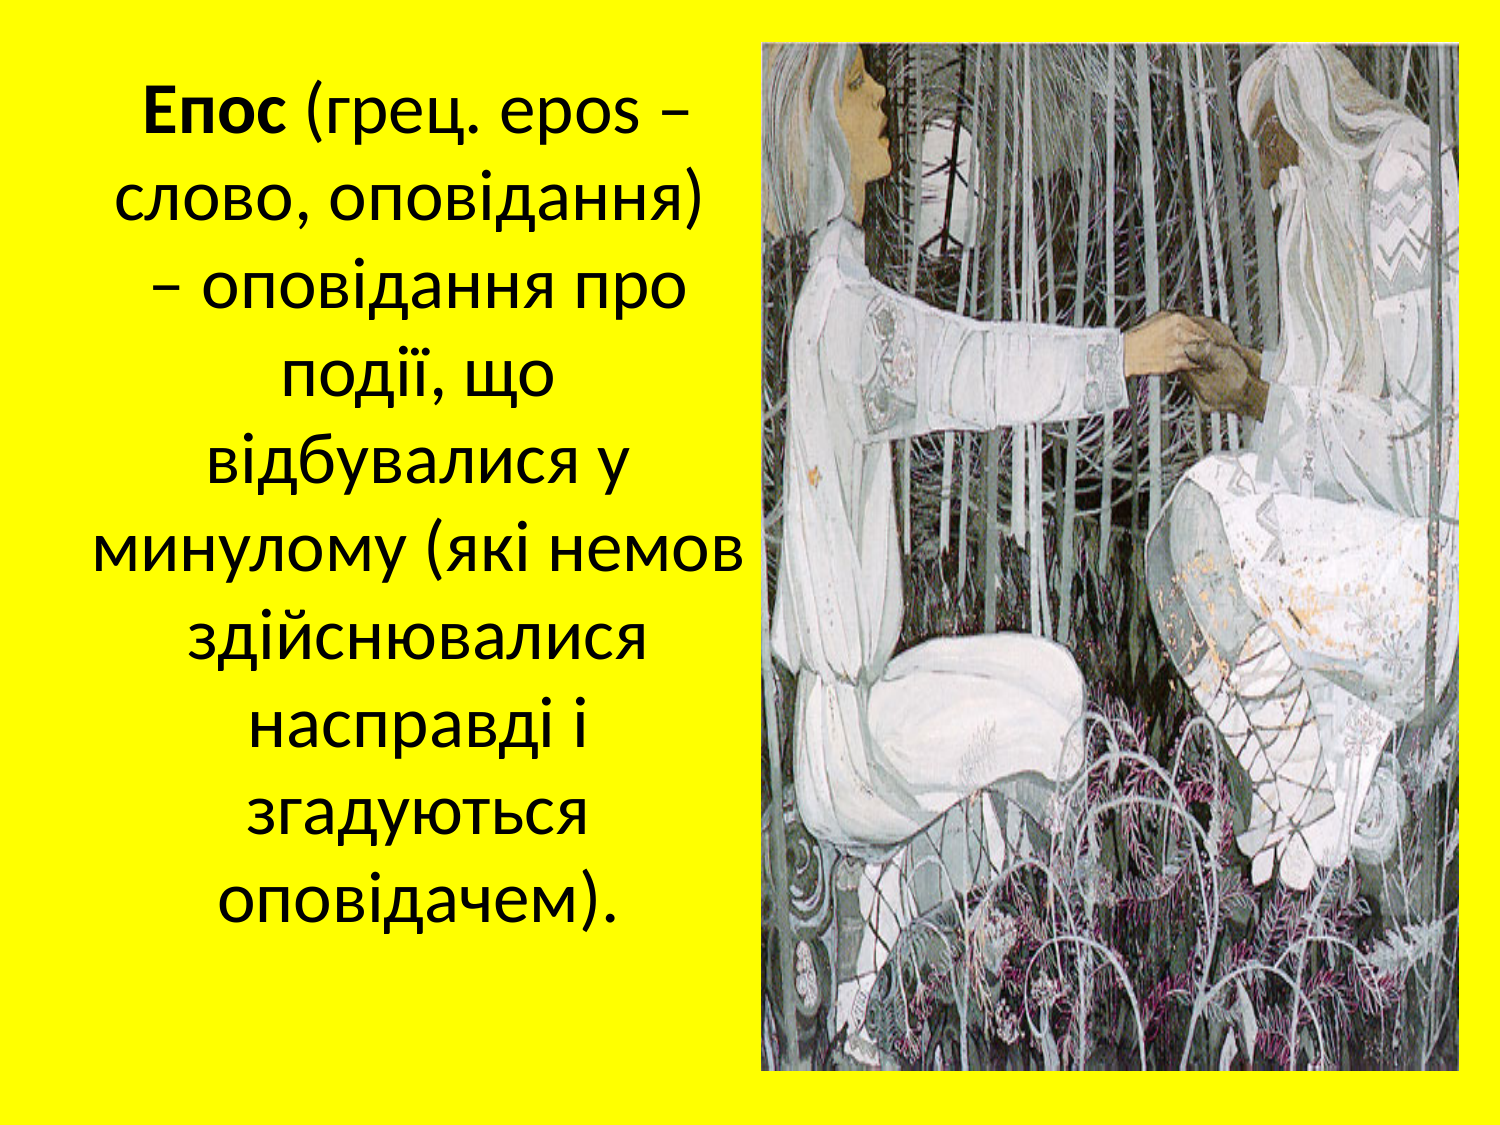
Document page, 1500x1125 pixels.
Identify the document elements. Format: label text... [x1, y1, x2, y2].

title Епос (грец. epos – слово, оповідання) – оповідання про події, що відбувалися у минулому (які немов здійснювалися насправді і згадуються оповідачем). [75, 45, 757, 988]
picture [761, 42, 1459, 1071]
